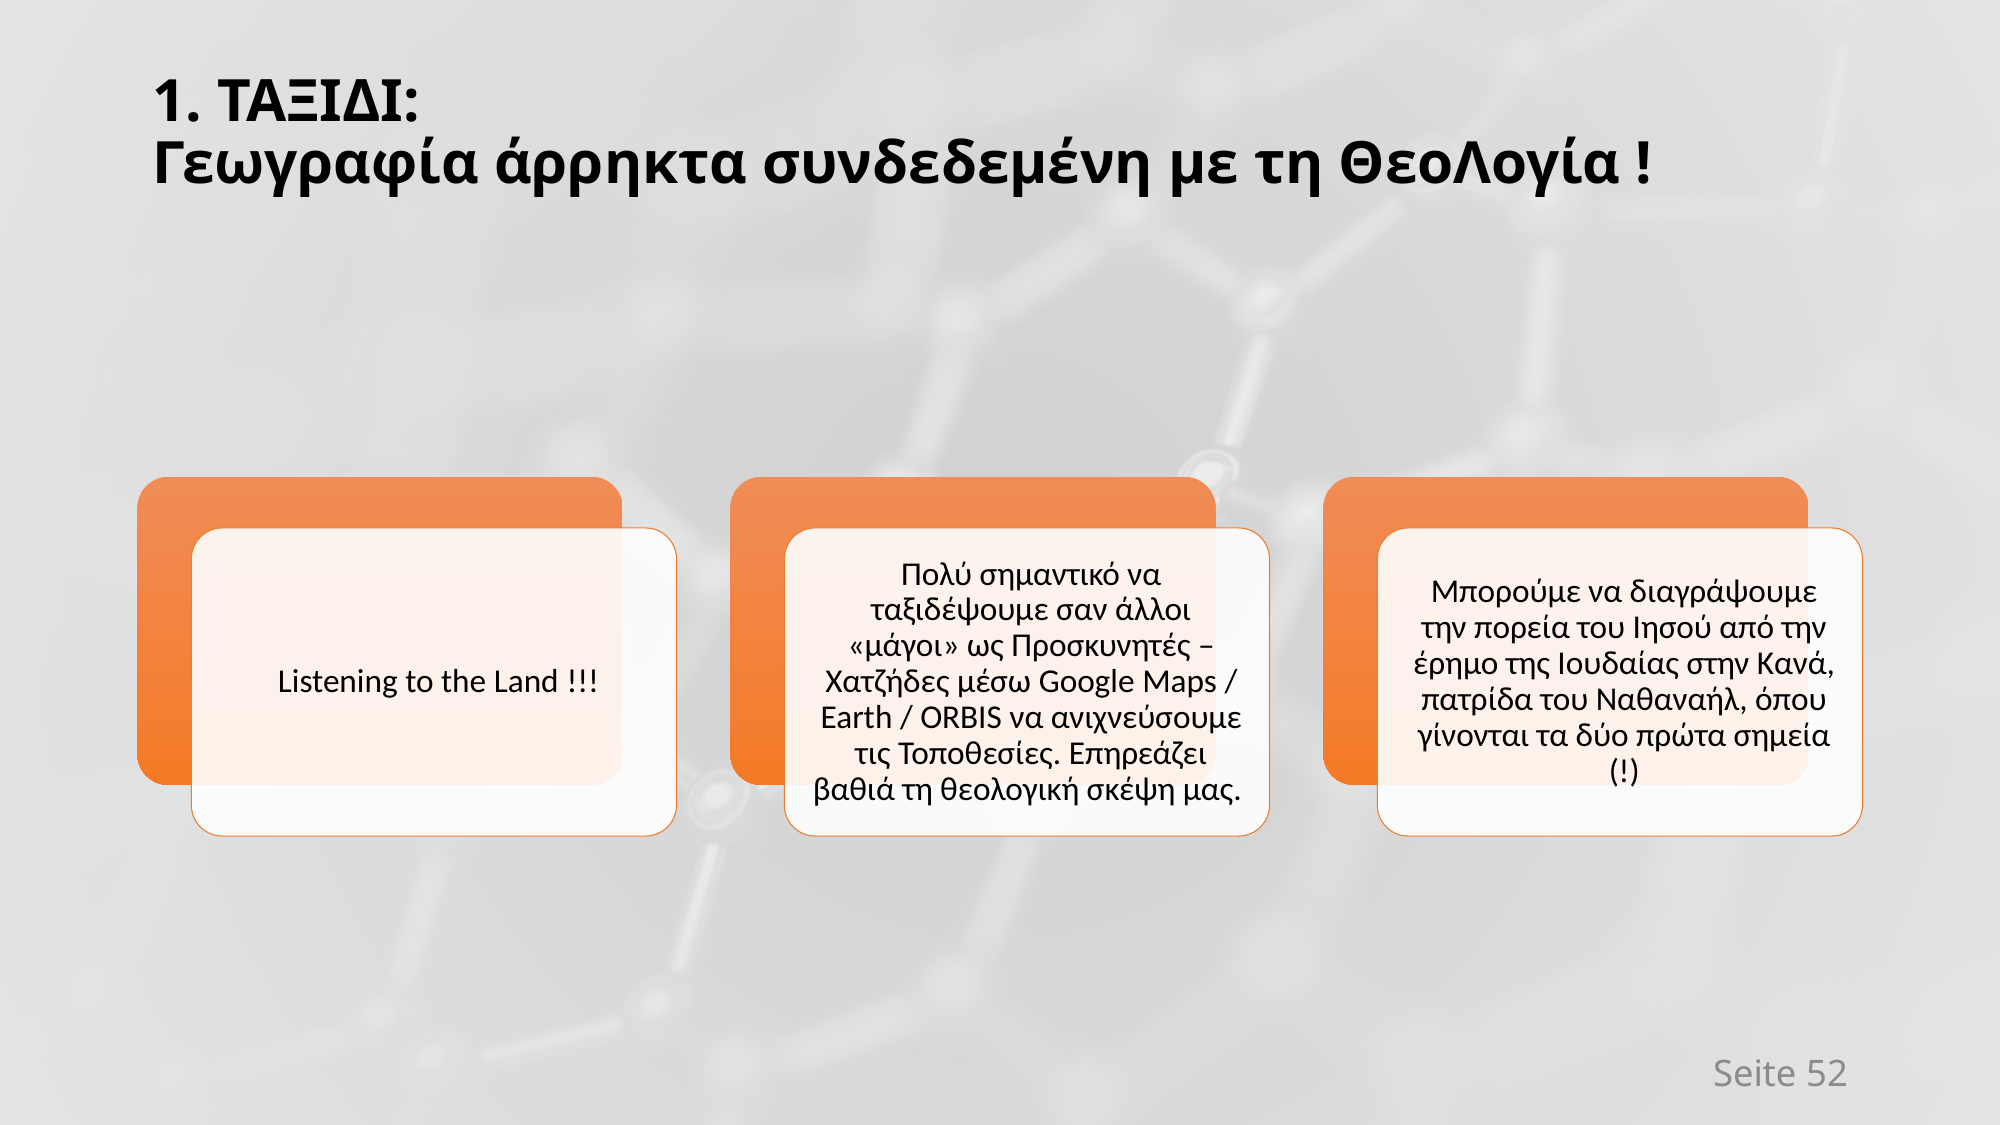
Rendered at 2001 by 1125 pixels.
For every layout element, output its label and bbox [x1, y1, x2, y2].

list [137, 299, 1863, 1014]
picture [0, 0, 2000, 1125]
